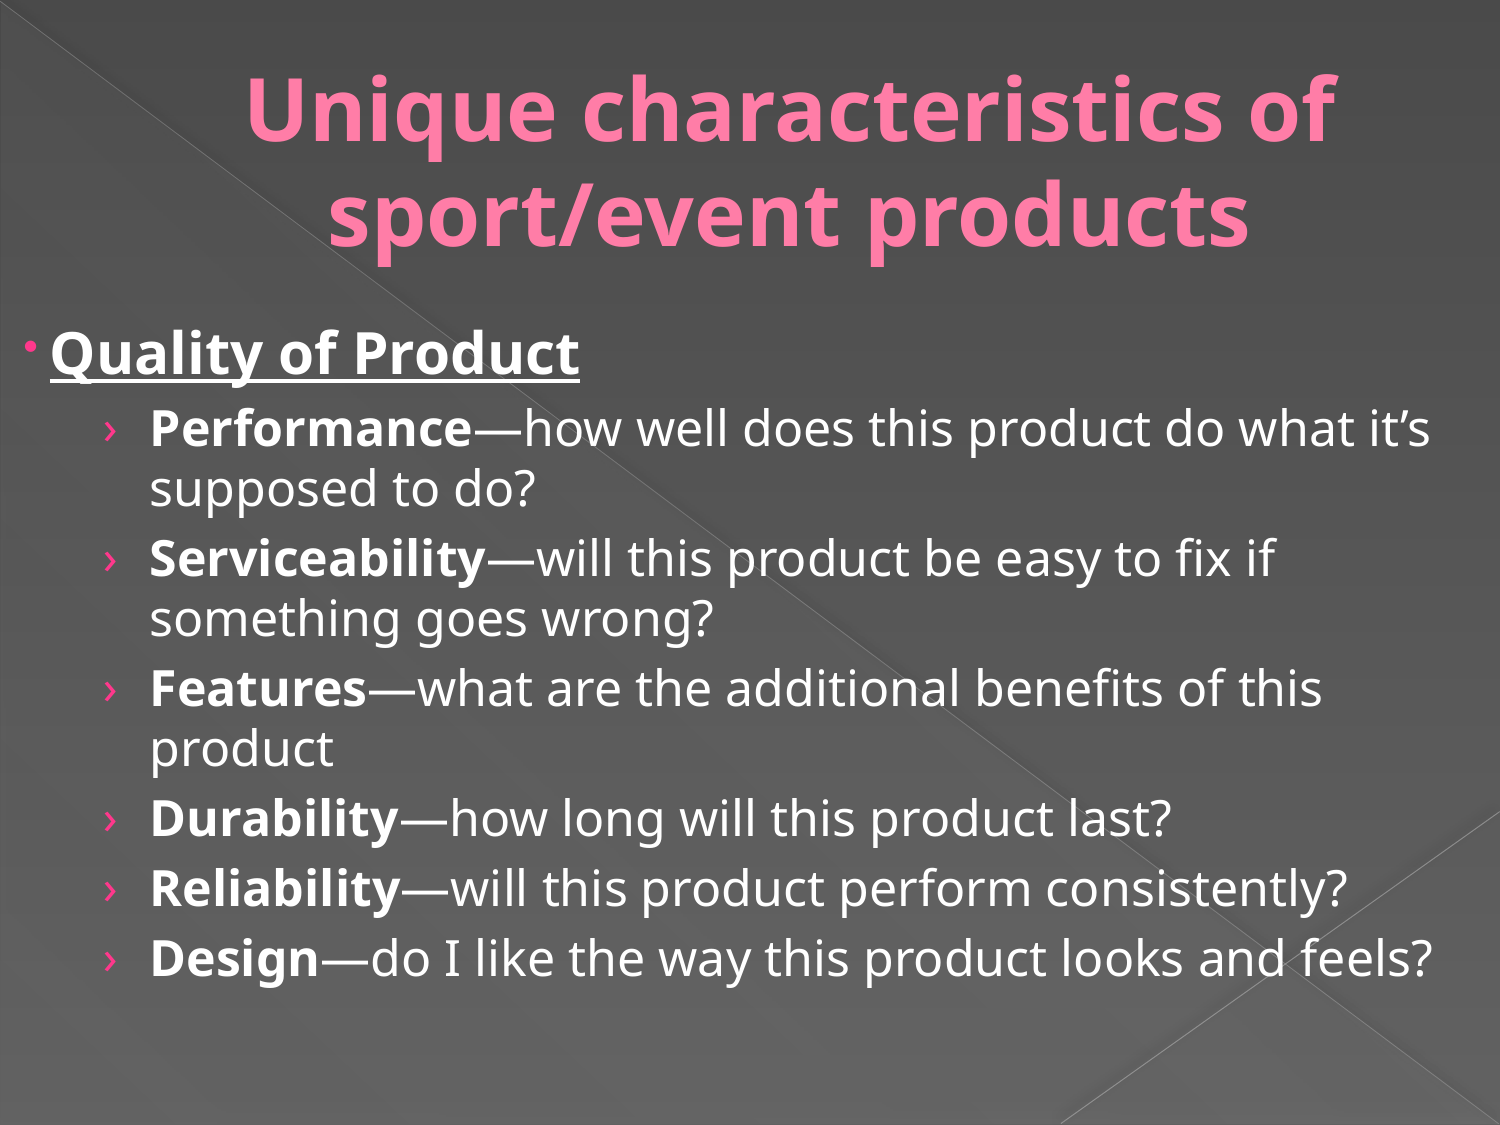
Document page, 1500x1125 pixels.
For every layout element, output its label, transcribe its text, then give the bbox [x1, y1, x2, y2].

title Unique characteristics of sport/event products [75, 43, 1425, 274]
list Quality of Product Performance—how well does this product do what it’s supposed to do? Serviceability—will this product be easy to fix if something goes wrong? Features—what are the additional benefits of this product Durability—how long will this product last? Reliability—will this product perform consistently? Design—do I like the way this product looks and feels? [0, 308, 1500, 1125]
